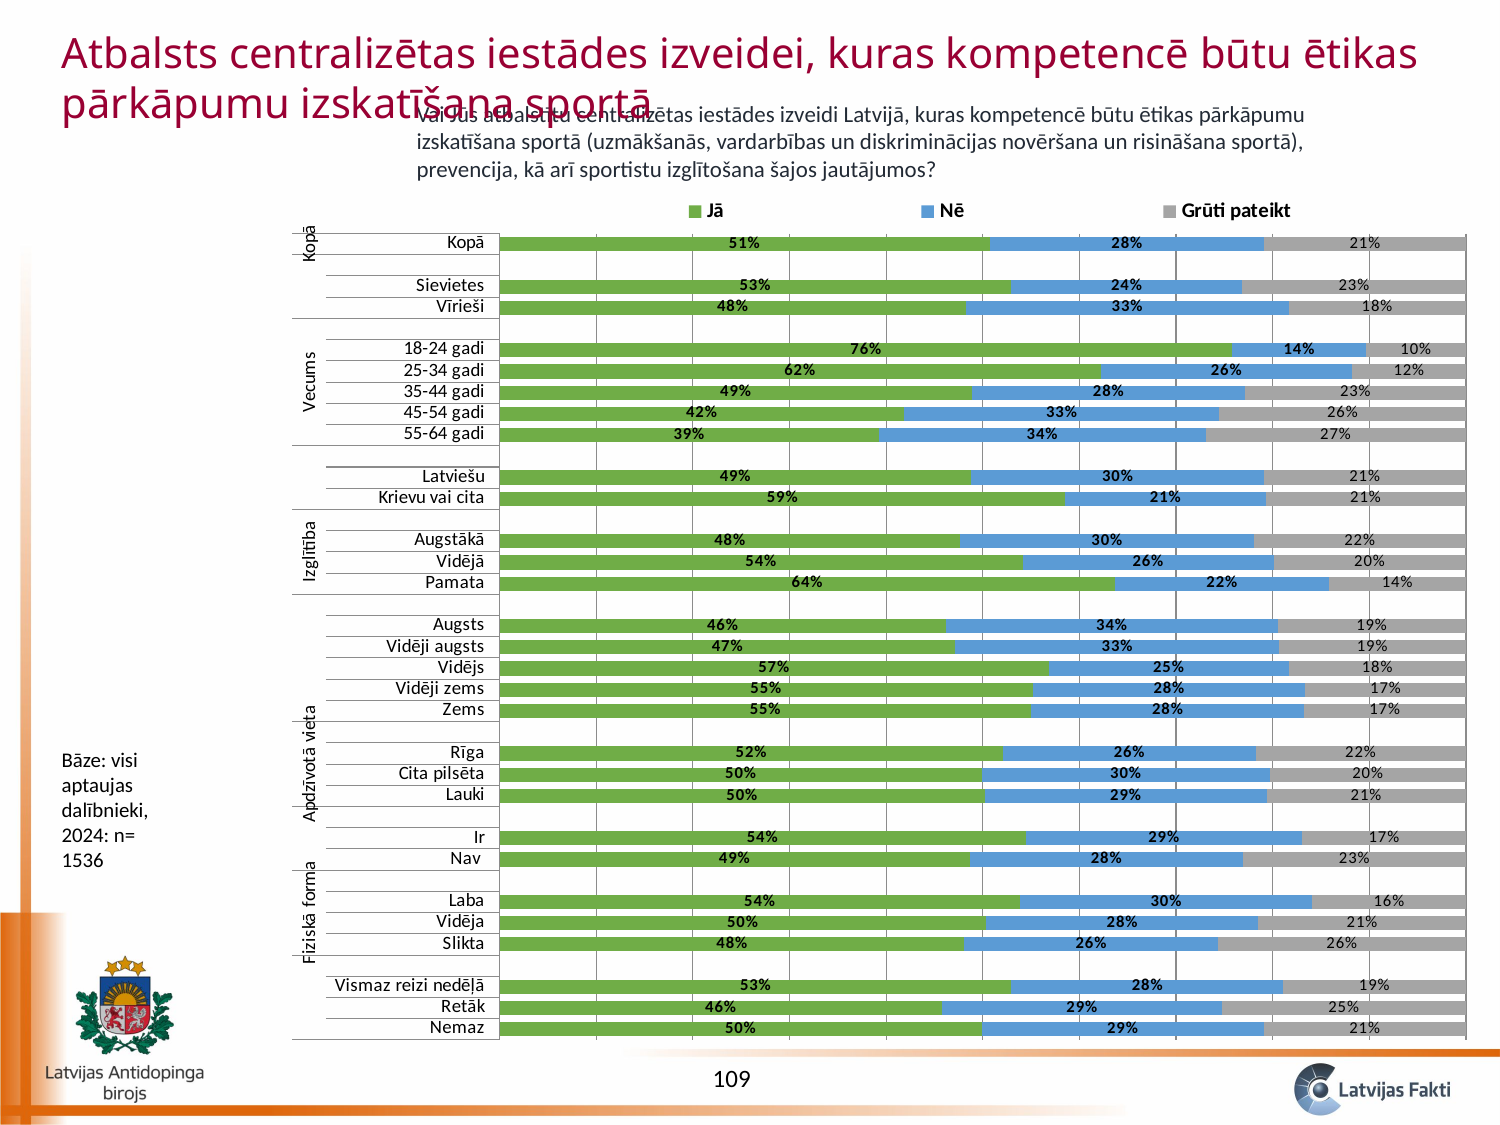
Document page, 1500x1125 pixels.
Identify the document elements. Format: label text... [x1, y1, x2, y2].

text_box 109 [556, 1054, 907, 1108]
text_box Atbalsts centralizētas iestādes izveidei, kuras kompetencē būtu ētikas pārkāpumu izskatīšana sportā [46, 18, 1453, 93]
text_box Vai Jūs atbalstītu centralizētas iestādes izveidi Latvijā, kuras kompetencē būtu ētikas pārkāpumu izskatīšana sportā (uzmākšanās, vardarbības un diskriminācijas novēršana un risināšana sportā), prevencija, kā arī sportistu izglītošana šajos jautājumos? [401, 93, 1416, 191]
text_box Bāze: visi aptaujas dalībnieki, 2024: n= 1536 [46, 738, 195, 879]
chart [224, 191, 1483, 1054]
picture [0, 0, 1500, 1125]
